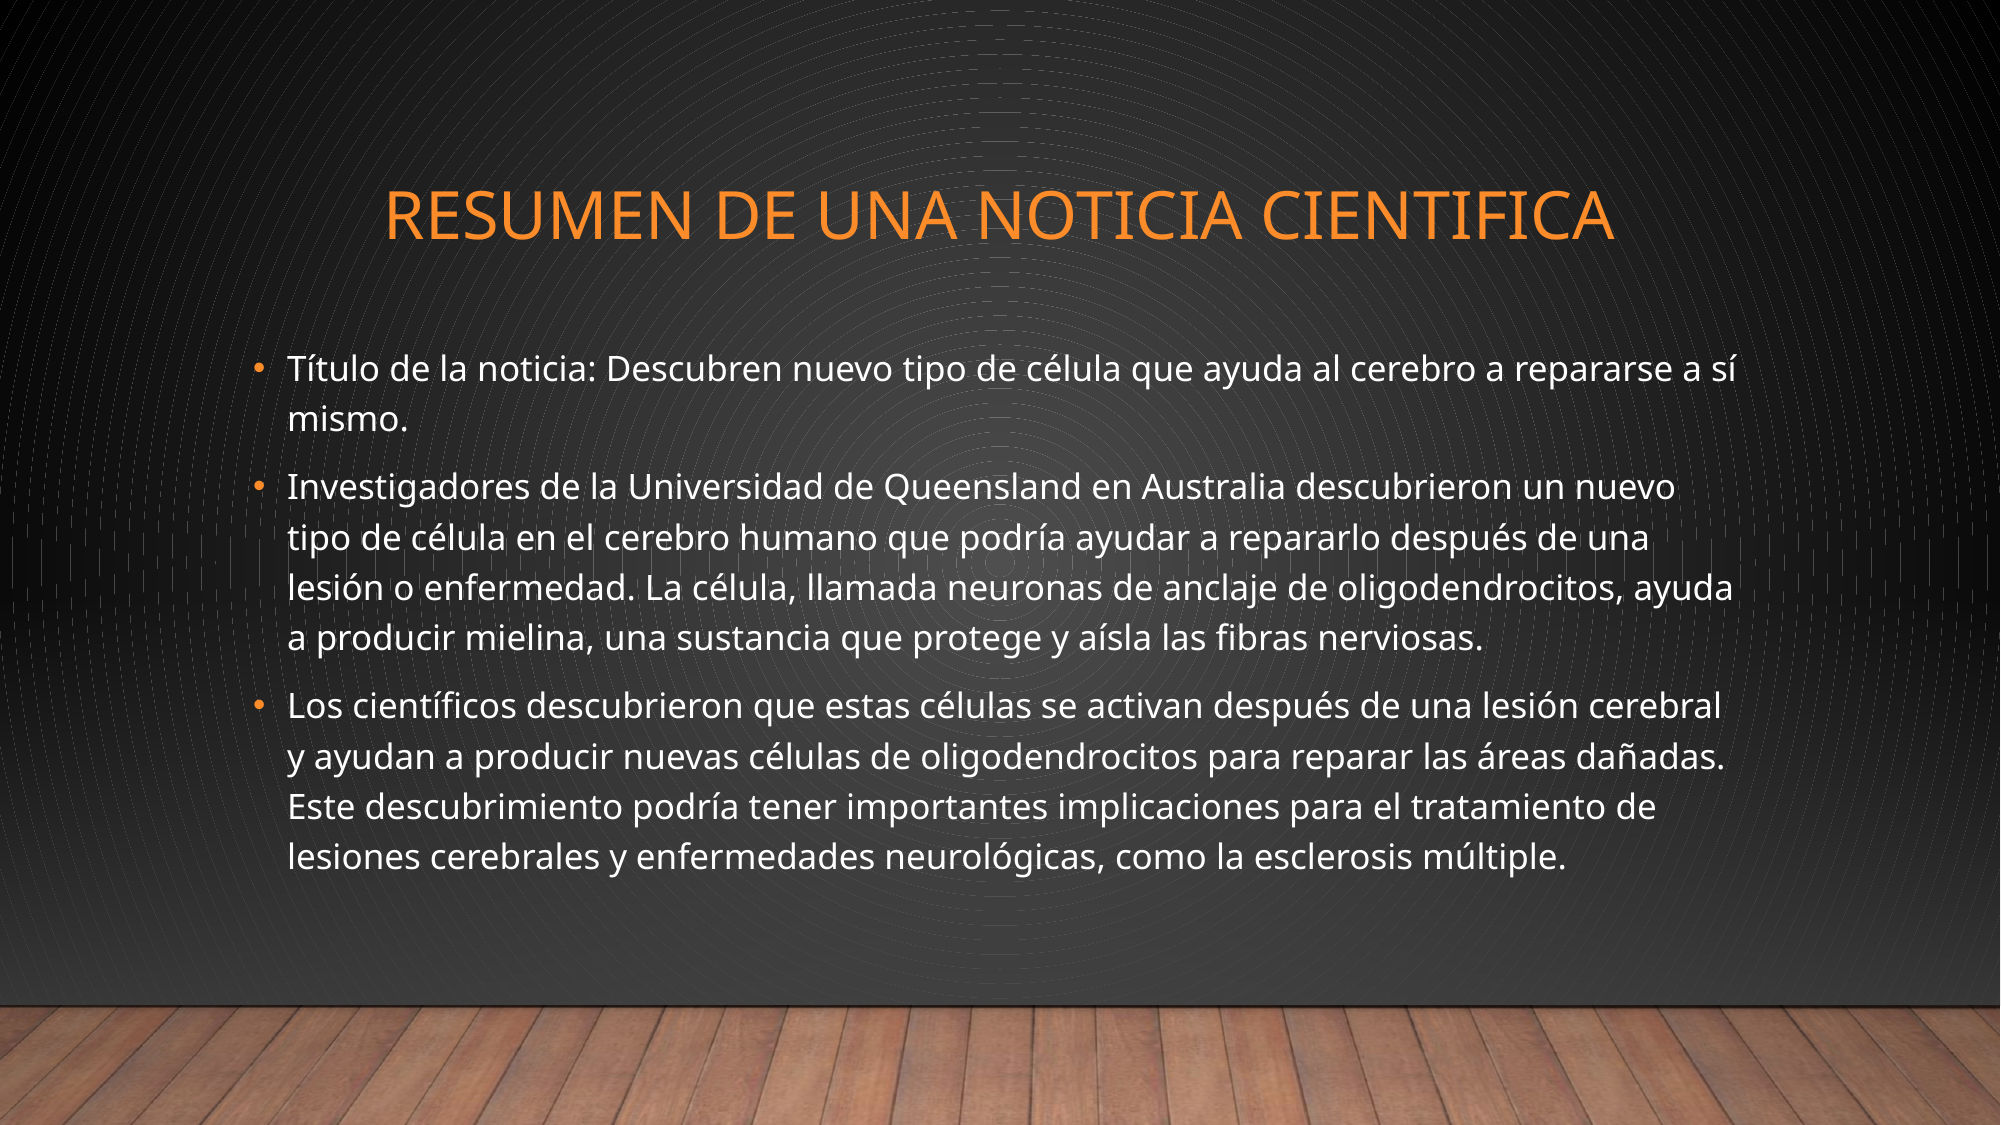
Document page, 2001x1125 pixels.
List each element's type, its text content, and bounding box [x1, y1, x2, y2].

picture [0, 1005, 2000, 1125]
title RESUMEN DE UNA NOTICIA CIENTIFICA [238, 131, 1763, 305]
list Título de la noticia: Descubren nuevo tipo de célula que ayuda al cerebro a repararse a sí mismo. Investigadores de la Universidad de Queensland en Australia descubrieron un nuevo tipo de célula en el cerebro humano que podría ayudar a repararlo después de una lesión o enfermedad. La célula, llamada neuronas de anclaje de oligodendrocitos, ayuda a producir mielina, una sustancia que protege y aísla las fibras nerviosas. Los científicos descubrieron que estas células se activan después de una lesión cerebral y ayudan a producir nuevas células de oligodendrocitos para reparar las áreas dañadas. Este descubrimiento podría tener importantes implicaciones para el tratamiento de lesiones cerebrales y enfermedades neurológicas, como la esclerosis múltiple. [238, 330, 1763, 960]
